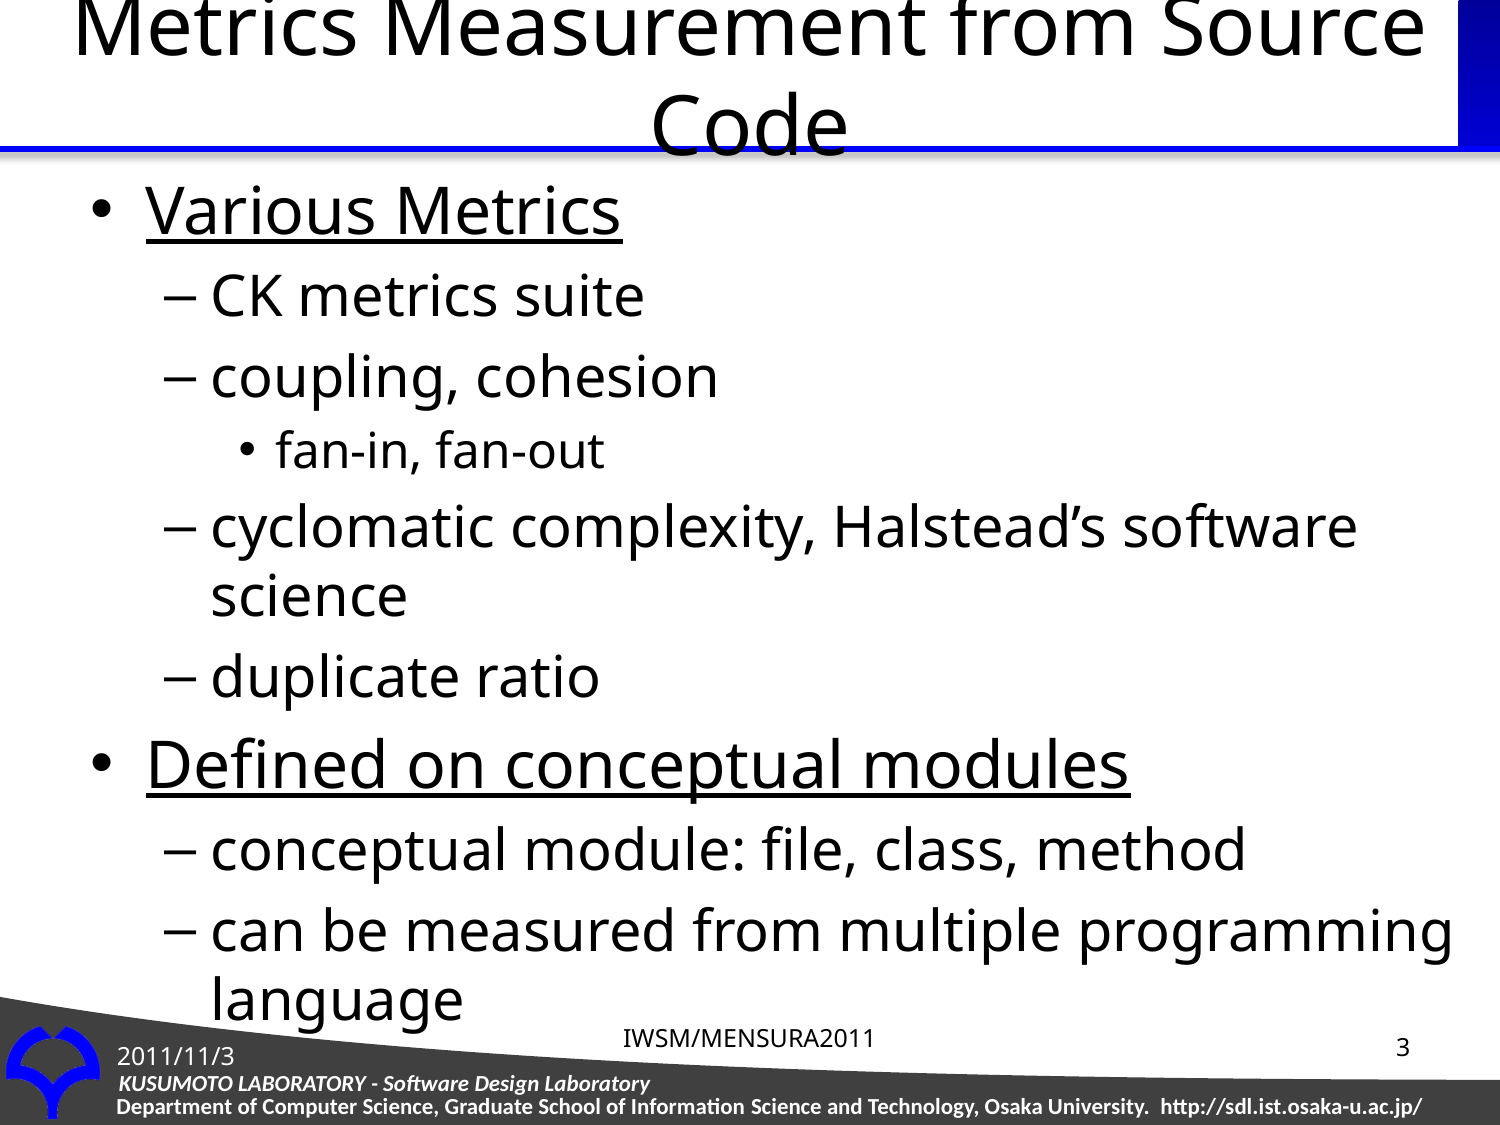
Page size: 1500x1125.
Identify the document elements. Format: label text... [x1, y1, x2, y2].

slide_number 3 [1139, 1008, 1425, 1073]
picture [5, 1025, 101, 1120]
footer IWSM/MENSURA2011 [377, 1008, 1123, 1070]
title Metrics Measurement from Source Code [0, 7, 1500, 138]
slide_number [102, 1032, 377, 1069]
list Various Metrics CK metrics suite coupling, cohesion fan-in, fan-out cyclomatic complexity, Halstead’s software science duplicate ratio Defined on conceptual modules conceptual module: file, class, method can be measured from multiple programming language [75, 160, 1500, 1047]
